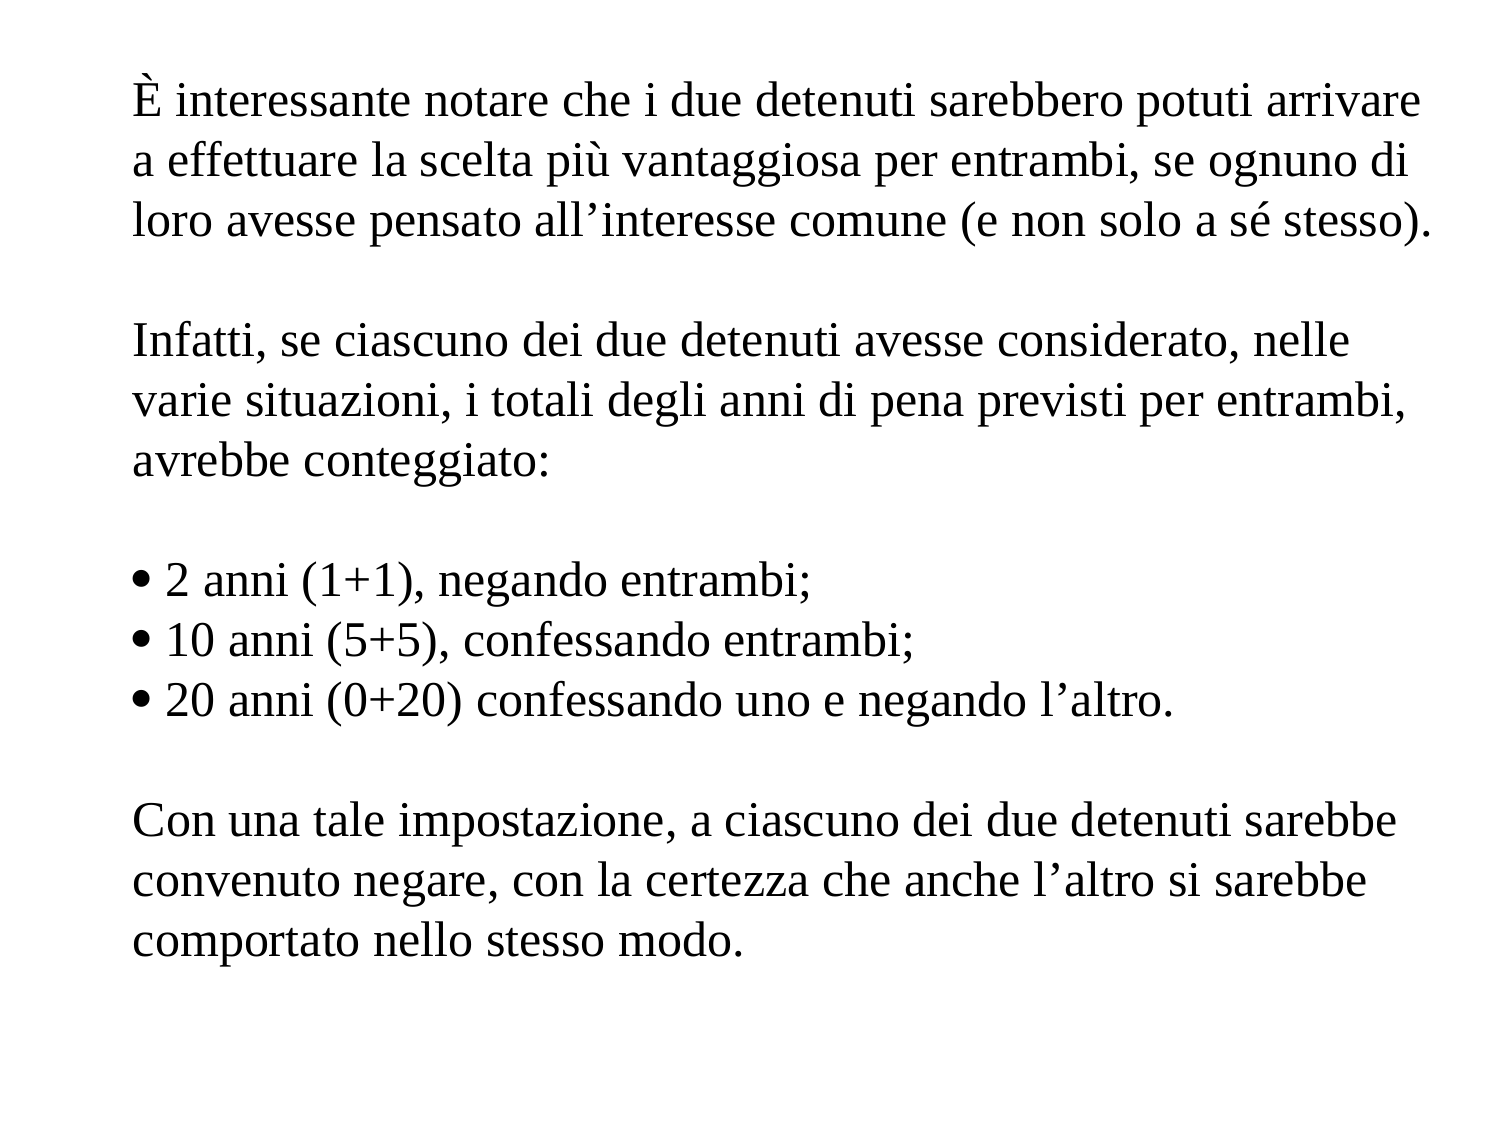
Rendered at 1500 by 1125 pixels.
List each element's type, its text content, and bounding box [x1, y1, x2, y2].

text_box È interessante notare che i due detenuti sarebbero potuti arrivare a effettuare la scelta più vantaggiosa per entrambi, se ognuno di loro avesse pensato all’interesse comune (e non solo a sé stesso). Infatti, se ciascuno dei due detenuti avesse considerato, nelle varie situazioni, i totali degli anni di pena previsti per entrambi, avrebbe conteggiato:  2 anni (1+1), negando entrambi;  10 anni (5+5), confessando entrambi;  20 anni (0+20) confessando uno e negando l’altro. Con una tale impostazione, a ciascuno dei due detenuti sarebbe convenuto negare, con la certezza che anche l’altro si sarebbe comportato nello stesso modo. [118, 58, 1465, 974]
